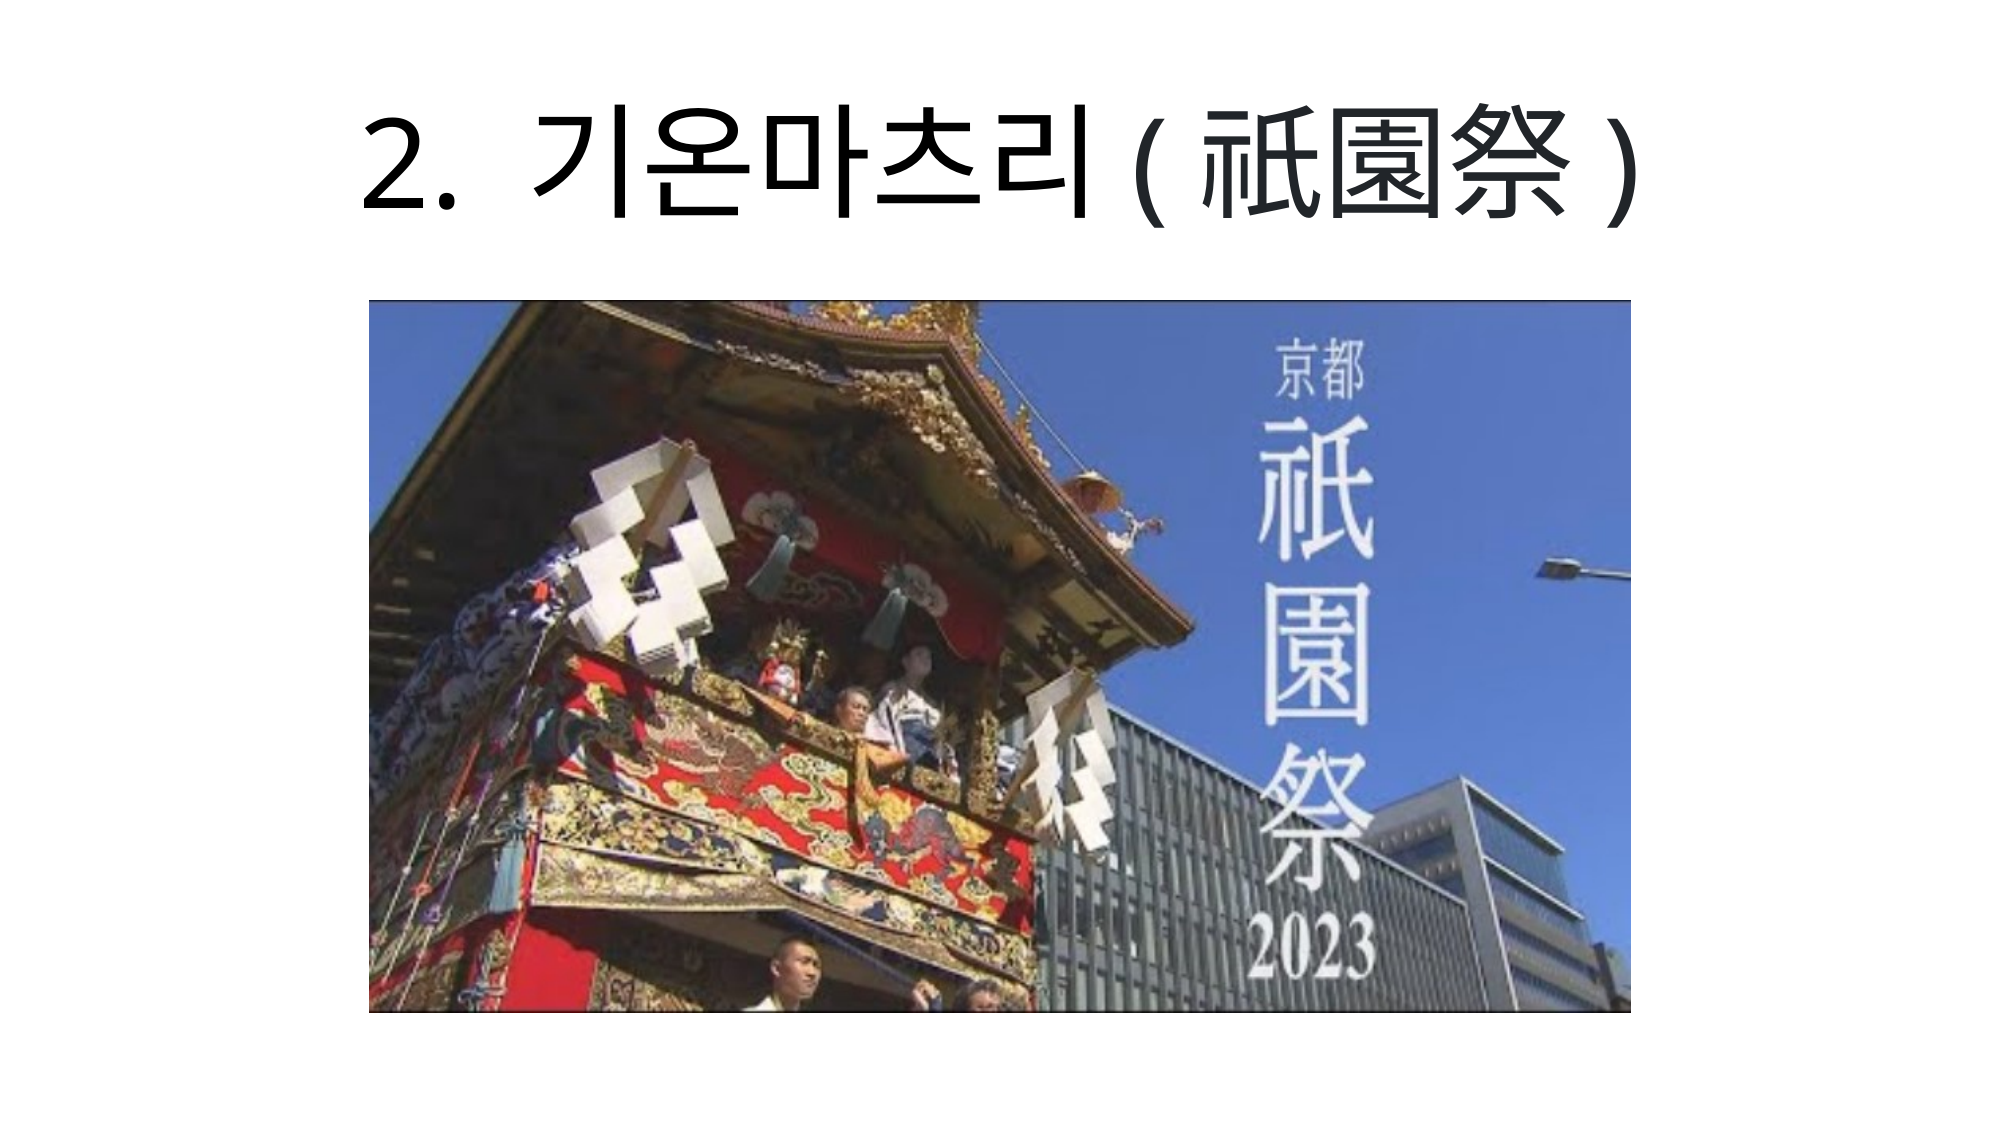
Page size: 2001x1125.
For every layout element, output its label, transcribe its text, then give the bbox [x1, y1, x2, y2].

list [367, 298, 1632, 1014]
title 2. 기온마츠리(祇園祭) [137, 59, 1863, 278]
